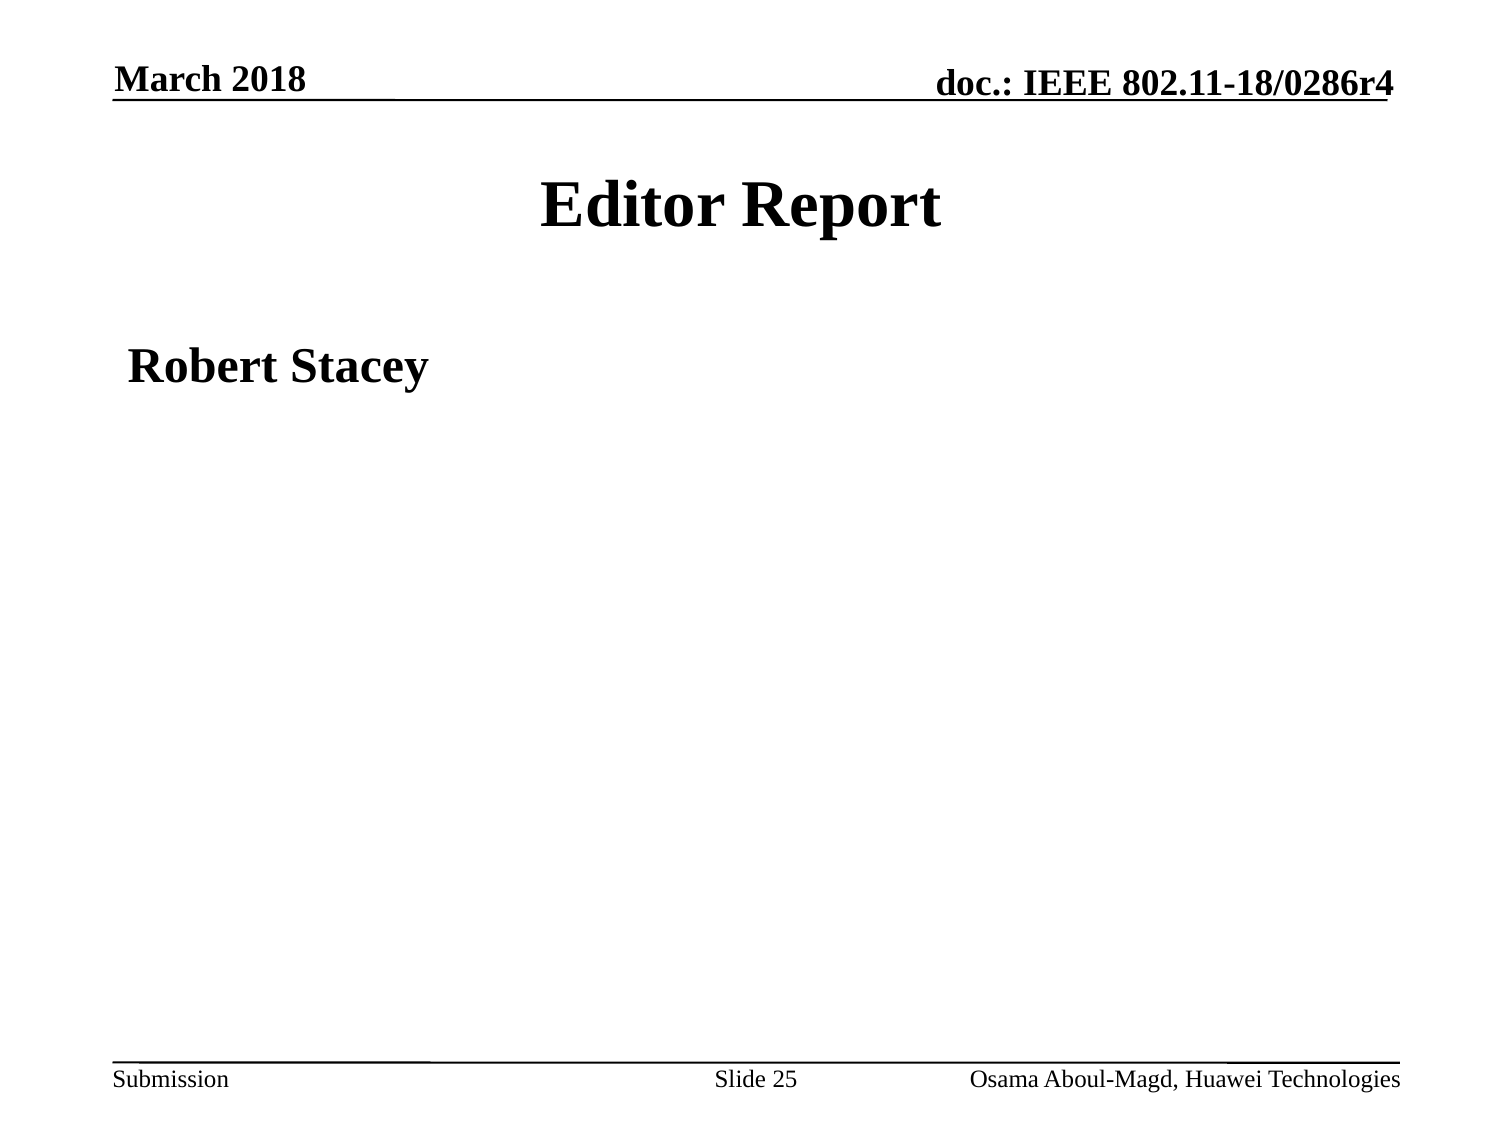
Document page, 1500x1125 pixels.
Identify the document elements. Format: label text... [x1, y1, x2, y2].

slide_number Slide 25 [712, 1061, 800, 1123]
list Robert Stacey [112, 324, 1388, 1000]
footer Osama Aboul-Magd, Huawei Technologies [878, 1061, 1402, 1093]
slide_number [114, 54, 423, 100]
title Editor Report [112, 112, 1388, 288]
